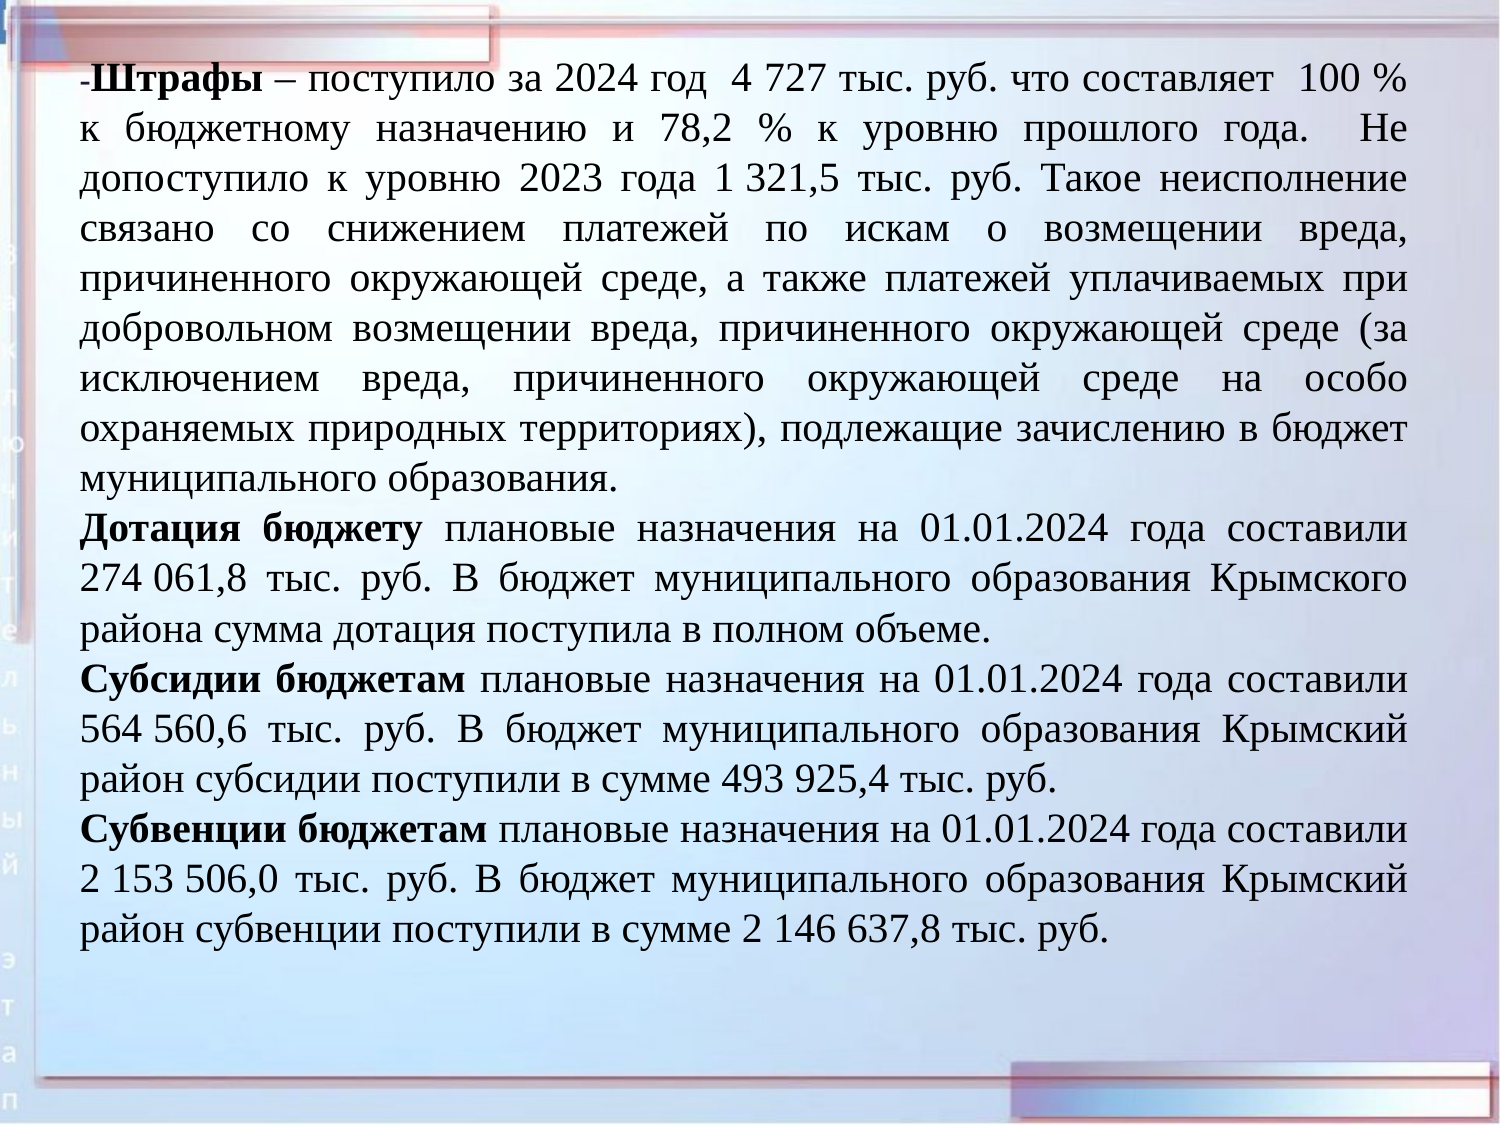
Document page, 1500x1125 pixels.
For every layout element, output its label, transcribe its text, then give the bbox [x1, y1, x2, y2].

text_box -Штрафы – поступило за 2024 год 4 727 тыс. руб. что составляет 100 % к бюджетному назначению и 78,2 % к уровню прошлого года. Не допоступило к уровню 2023 года 1 321,5 тыс. руб. Такое неисполнение связано со снижением платежей по искам о возмещении вреда, причиненного окружающей среде, а также платежей уплачиваемых при добровольном возмещении вреда, причиненного окружающей среде (за исключением вреда, причиненного окружающей среде на особо охраняемых природных территориях), подлежащие зачислению в бюджет муниципального образования. Дотация бюджету плановые назначения на 01.01.2024 года составили 274 061,8 тыс. руб. В бюджет муниципального образования Крымского района сумма дотация поступила в полном объеме. Субсидии бюджетам плановые назначения на 01.01.2024 года составили 564 560,6 тыс. руб. В бюджет муниципального образования Крымский район субсидии поступили в сумме 493 925,4 тыс. руб. Субвенции бюджетам плановые назначения на 01.01.2024 года составили 2 153 506,0 тыс. руб. В бюджет муниципального образования Крымский район субвенции поступили в сумме 2 146 637,8 тыс. руб. [64, 42, 1424, 1058]
picture [0, 0, 1500, 1125]
